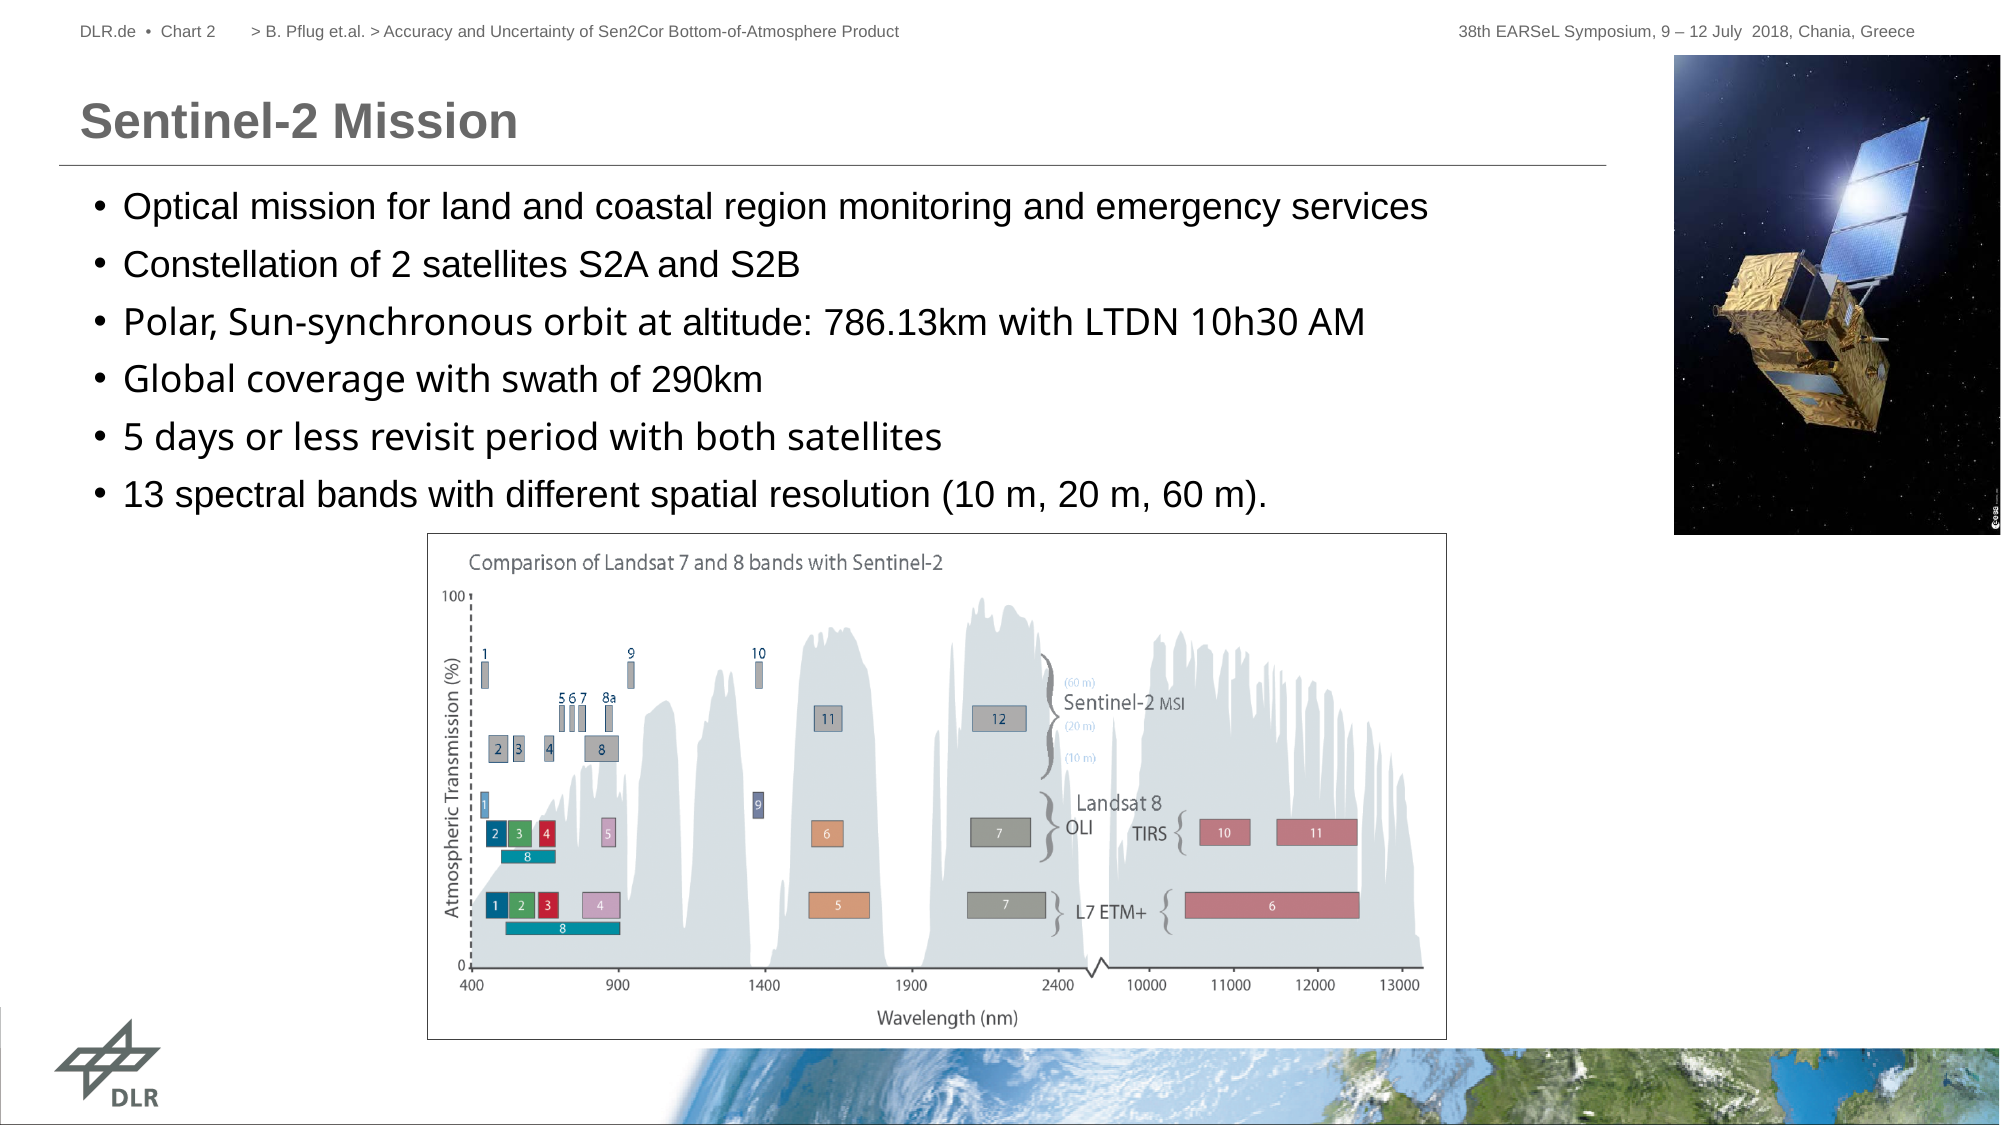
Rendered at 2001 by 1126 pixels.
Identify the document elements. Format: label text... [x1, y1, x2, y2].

title Sentinel-2 Mission [79, 88, 1668, 182]
list Optical mission for land and coastal region monitoring and emergency services Constellation of 2 satellites S2A and S2B Polar, Sun-synchronous orbit at altitude: 786.13km with LTDN 10h30 AM Global coverage with swath of 290km 5 days or less revisit period with both satellites 13 spectral bands with different spatial resolution (10 m, 20 m, 60 m). [79, 182, 1921, 895]
footer > B. Pflug et.al. > Accuracy and Uncertainty of Sen2Cor Bottom‐of‐Atmosphere Product 38th EARSeL Symposium, 9 – 12 July 2018, Chania, Greece [251, 20, 1921, 45]
picture [0, 533, 2000, 1125]
picture [1673, 54, 2001, 536]
slide_number DLR.de • Chart 2 [79, 20, 251, 45]
